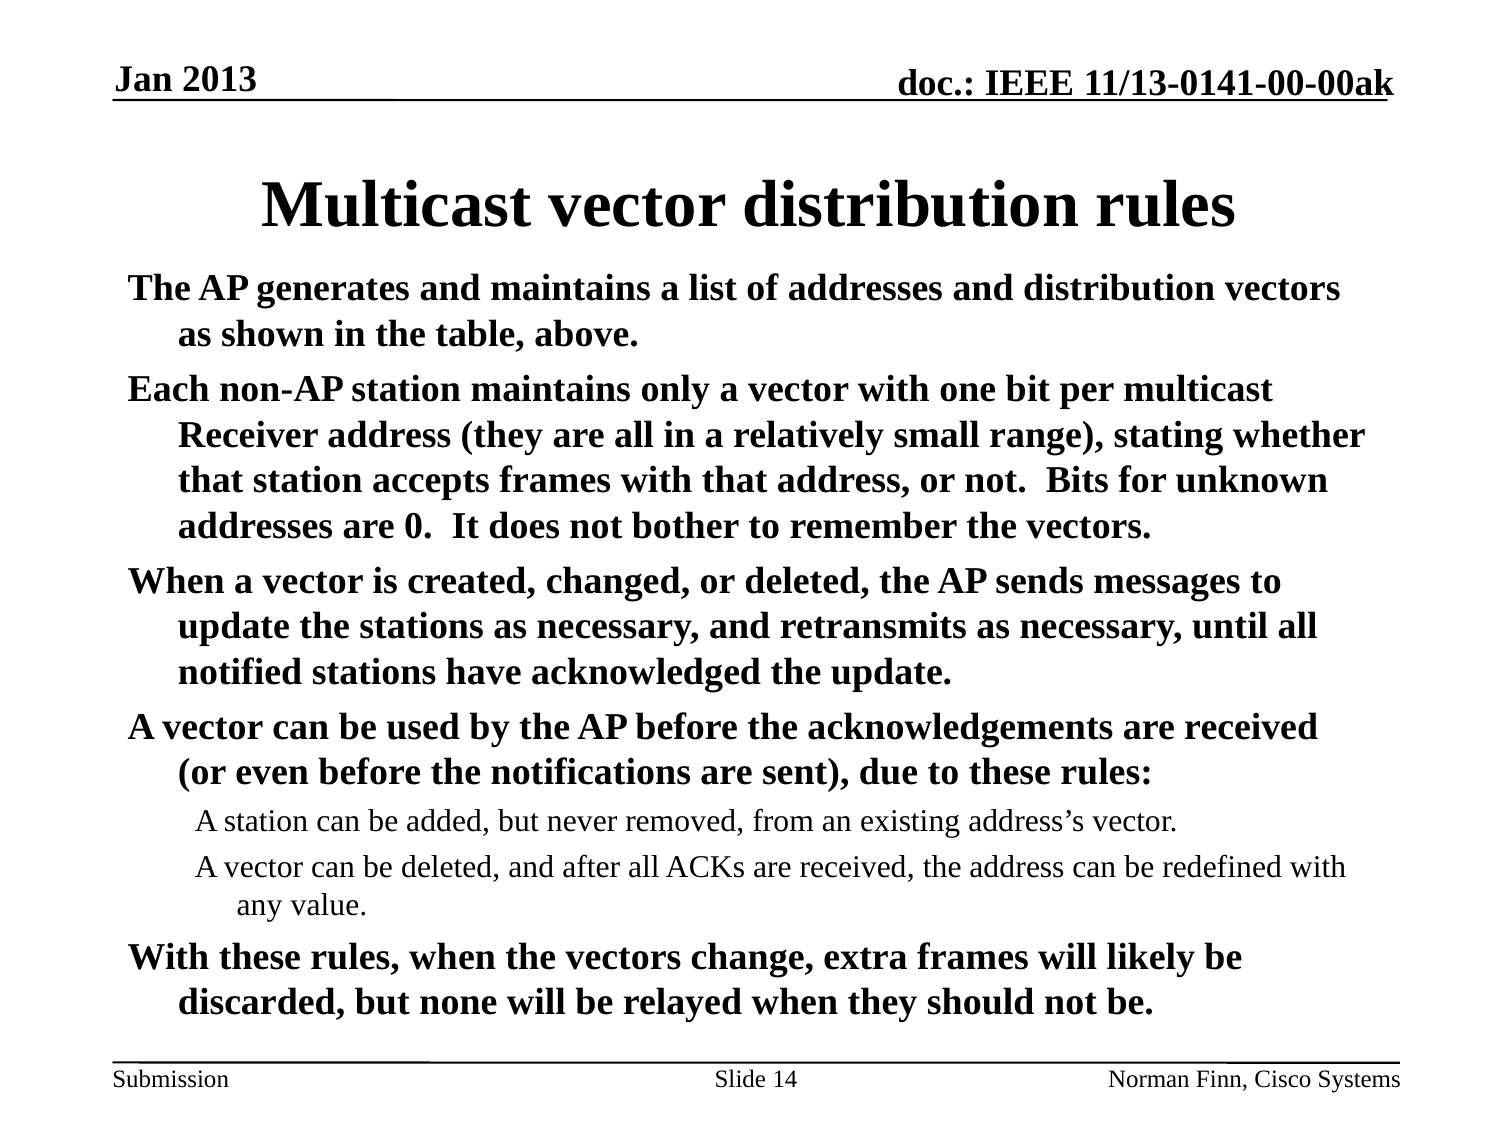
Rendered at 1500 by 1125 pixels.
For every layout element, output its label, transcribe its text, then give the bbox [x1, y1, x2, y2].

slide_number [114, 54, 423, 100]
slide_number Slide 14 [712, 1061, 800, 1123]
title Multicast vector distribution rules [112, 112, 1388, 255]
list The AP generates and maintains a list of addresses and distribution vectors as shown in the table, above. Each non-AP station maintains only a vector with one bit per multicast Receiver address (they are all in a relatively small range), stating whether that station accepts frames with that address, or not. Bits for unknown addresses are 0. It does not bother to remember the vectors. When a vector is created, changed, or deleted, the AP sends messages to update the stations as necessary, and retransmits as necessary, until all notified stations have acknowledged the update. A vector can be used by the AP before the acknowledgements are received (or even before the notifications are sent), due to these rules: A station can be added, but never removed, from an existing address’s vector. A vector can be deleted, and after all ACKs are received, the address can be redefined with any value. With these rules, when the vectors change, extra frames will likely be discarded, but none will be relayed when they should not be. [112, 255, 1388, 1047]
footer Norman Finn, Cisco Systems [878, 1061, 1402, 1093]
